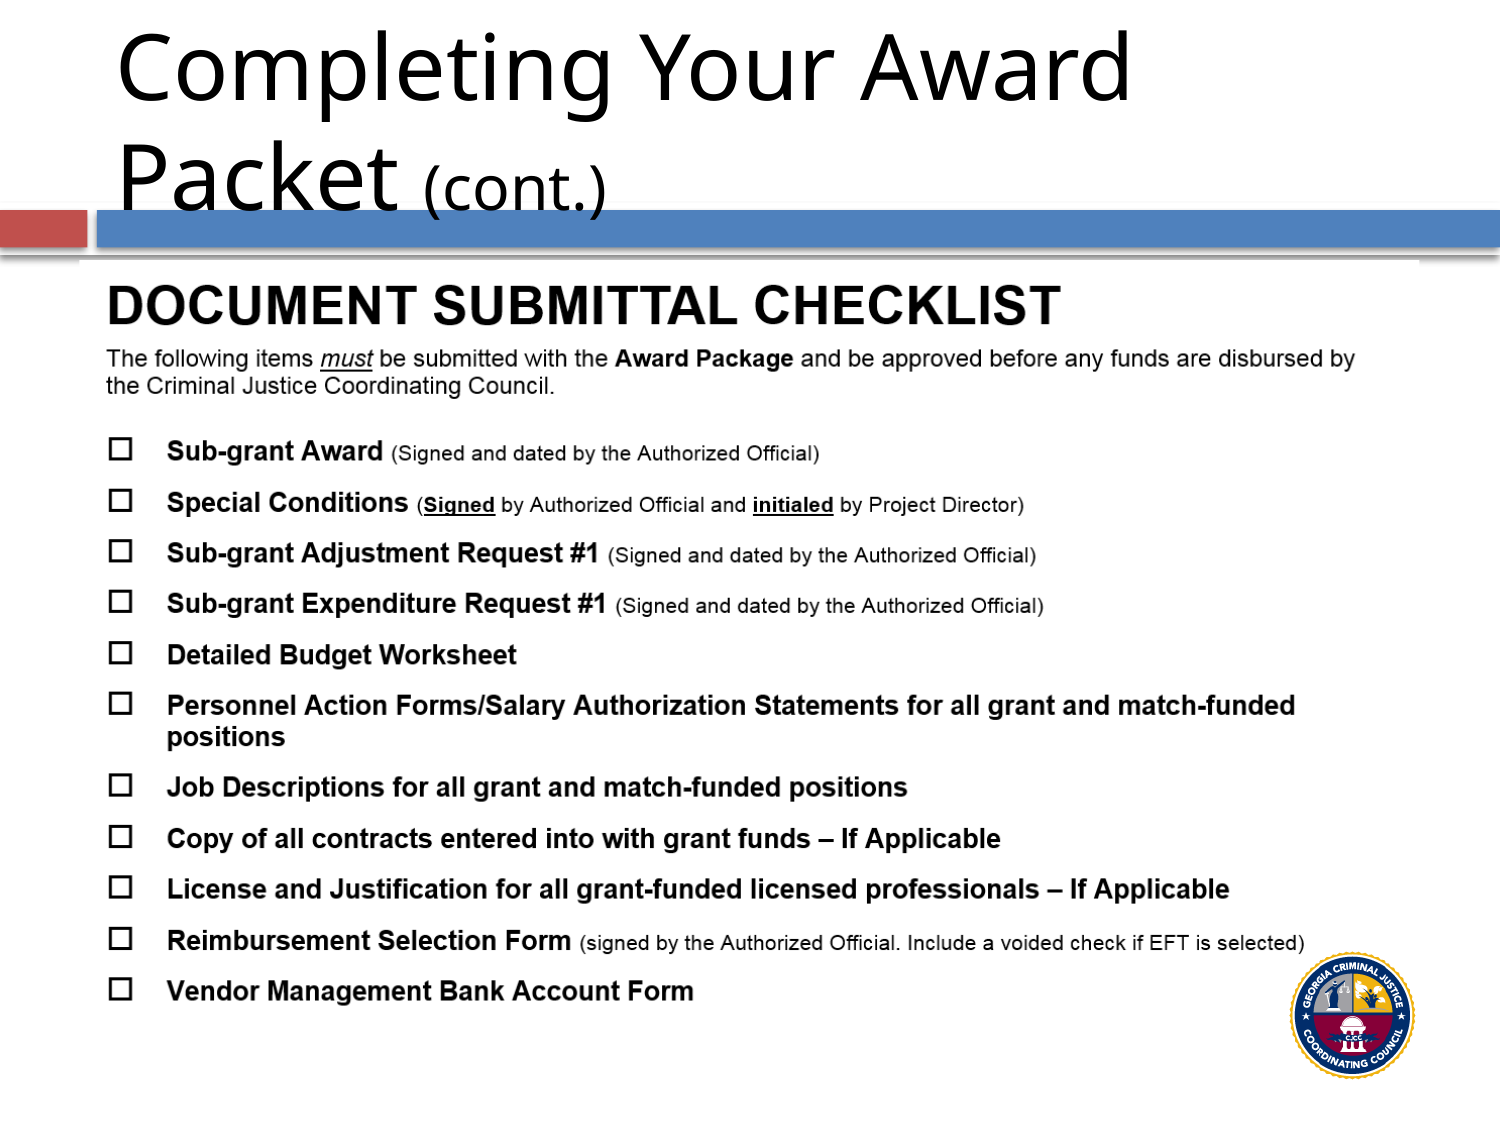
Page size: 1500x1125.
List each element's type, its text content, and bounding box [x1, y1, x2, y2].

picture [78, 260, 1420, 1082]
title Completing Your Award Packet (cont.) [100, 37, 1438, 200]
